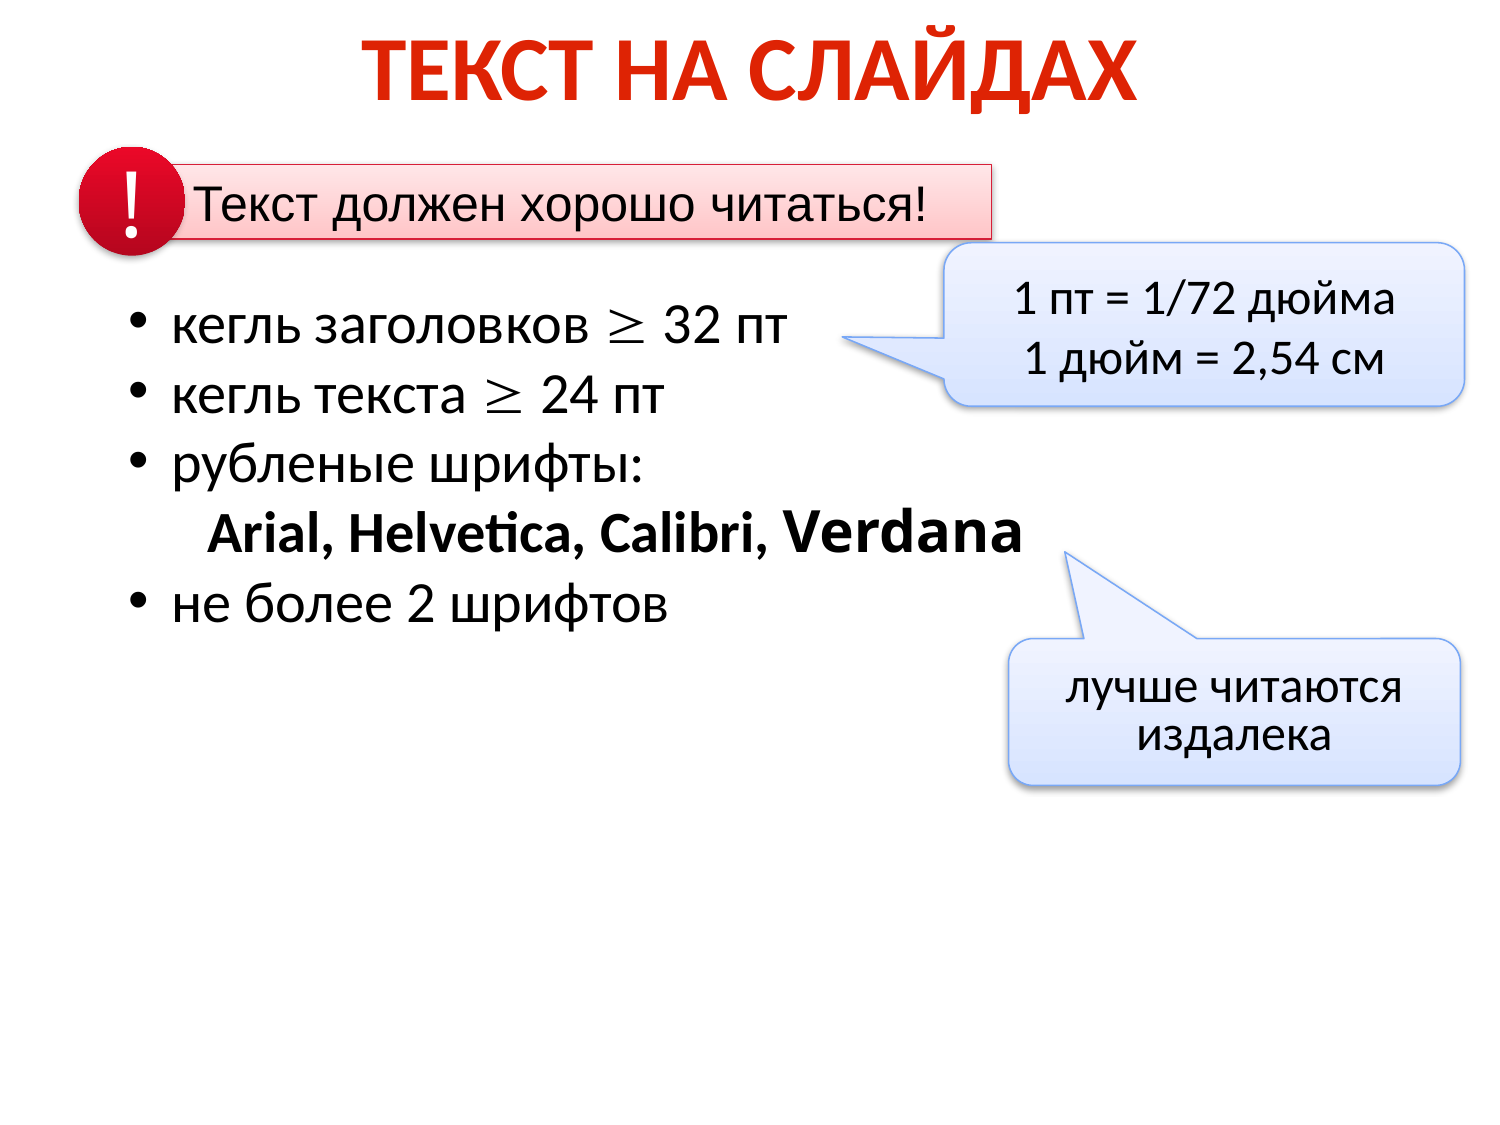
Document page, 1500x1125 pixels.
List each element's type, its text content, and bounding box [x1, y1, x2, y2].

text_box кегль заголовков  32 пт кегль текста  24 пт рубленые шрифты: Arial, Helvetica, Calibri, Verdana не более 2 шрифтов [113, 277, 1271, 642]
title Текст на слайдах [0, 0, 1500, 127]
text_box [78, 146, 992, 256]
text_box 1 пт = 1/72 дюйма 1 дюйм = 2,54 см [841, 241, 1466, 408]
text_box лучше читаются издалека [1007, 551, 1462, 787]
